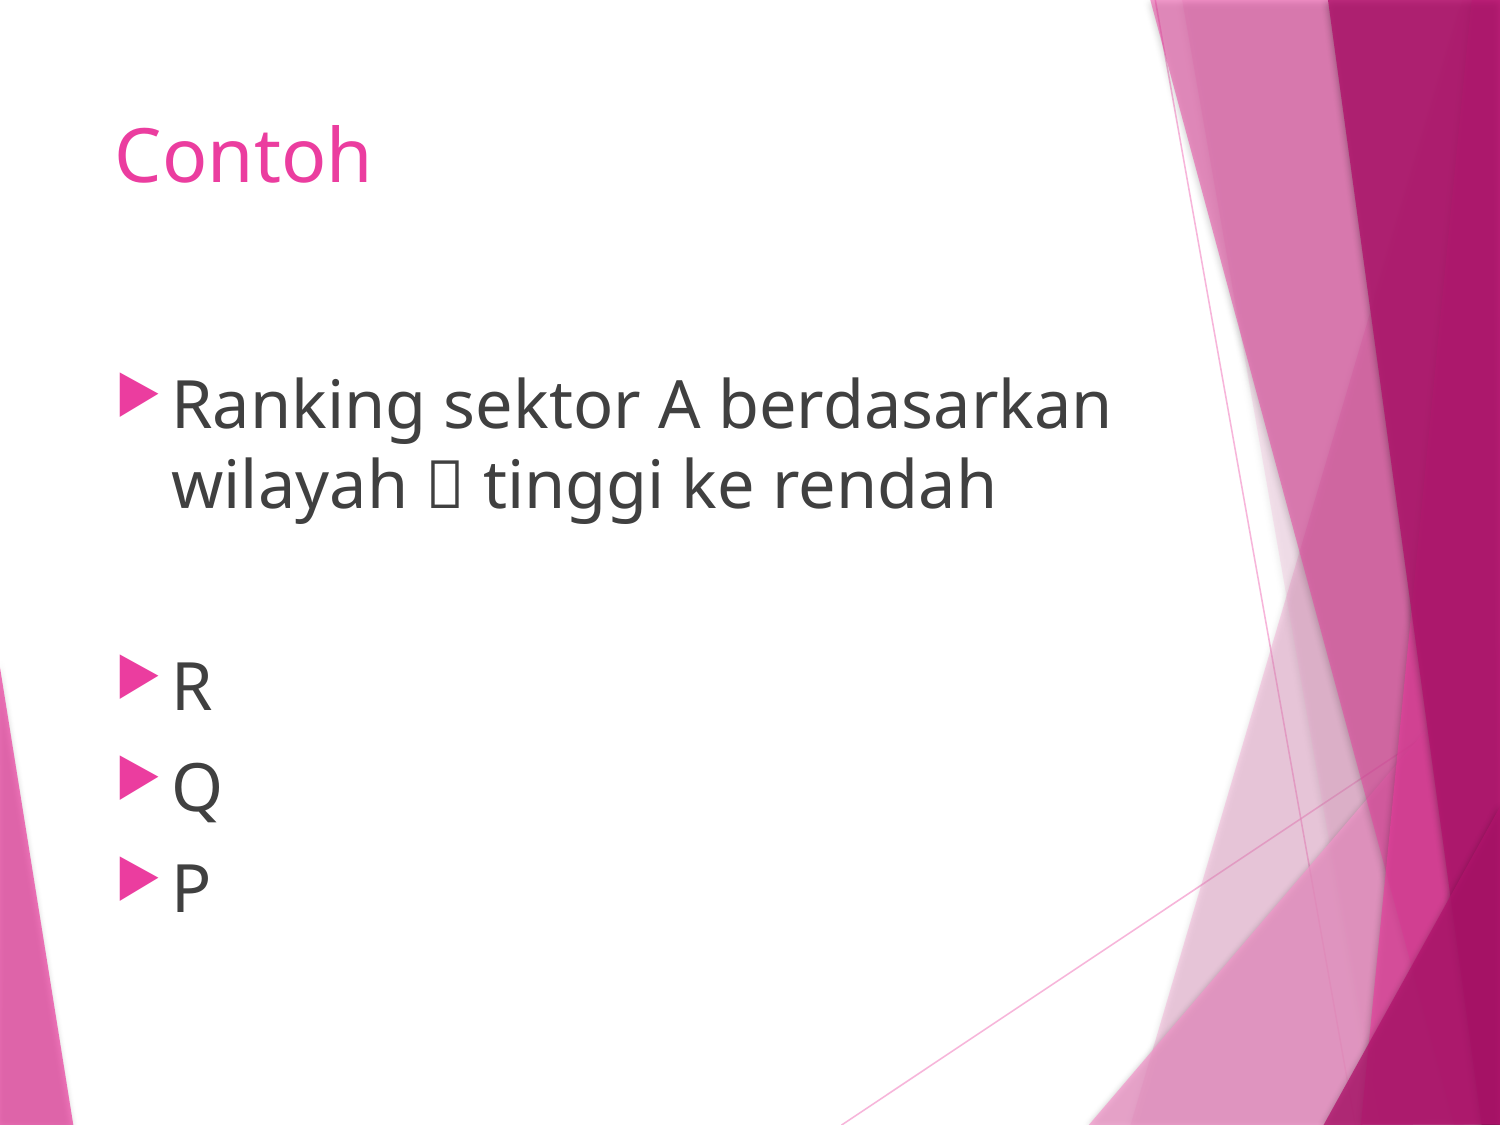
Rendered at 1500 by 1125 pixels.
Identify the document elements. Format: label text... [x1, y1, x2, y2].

list Ranking sektor A berdasarkan wilayah  tinggi ke rendah R Q P [99, 354, 1142, 992]
title Contoh [99, 99, 1142, 317]
